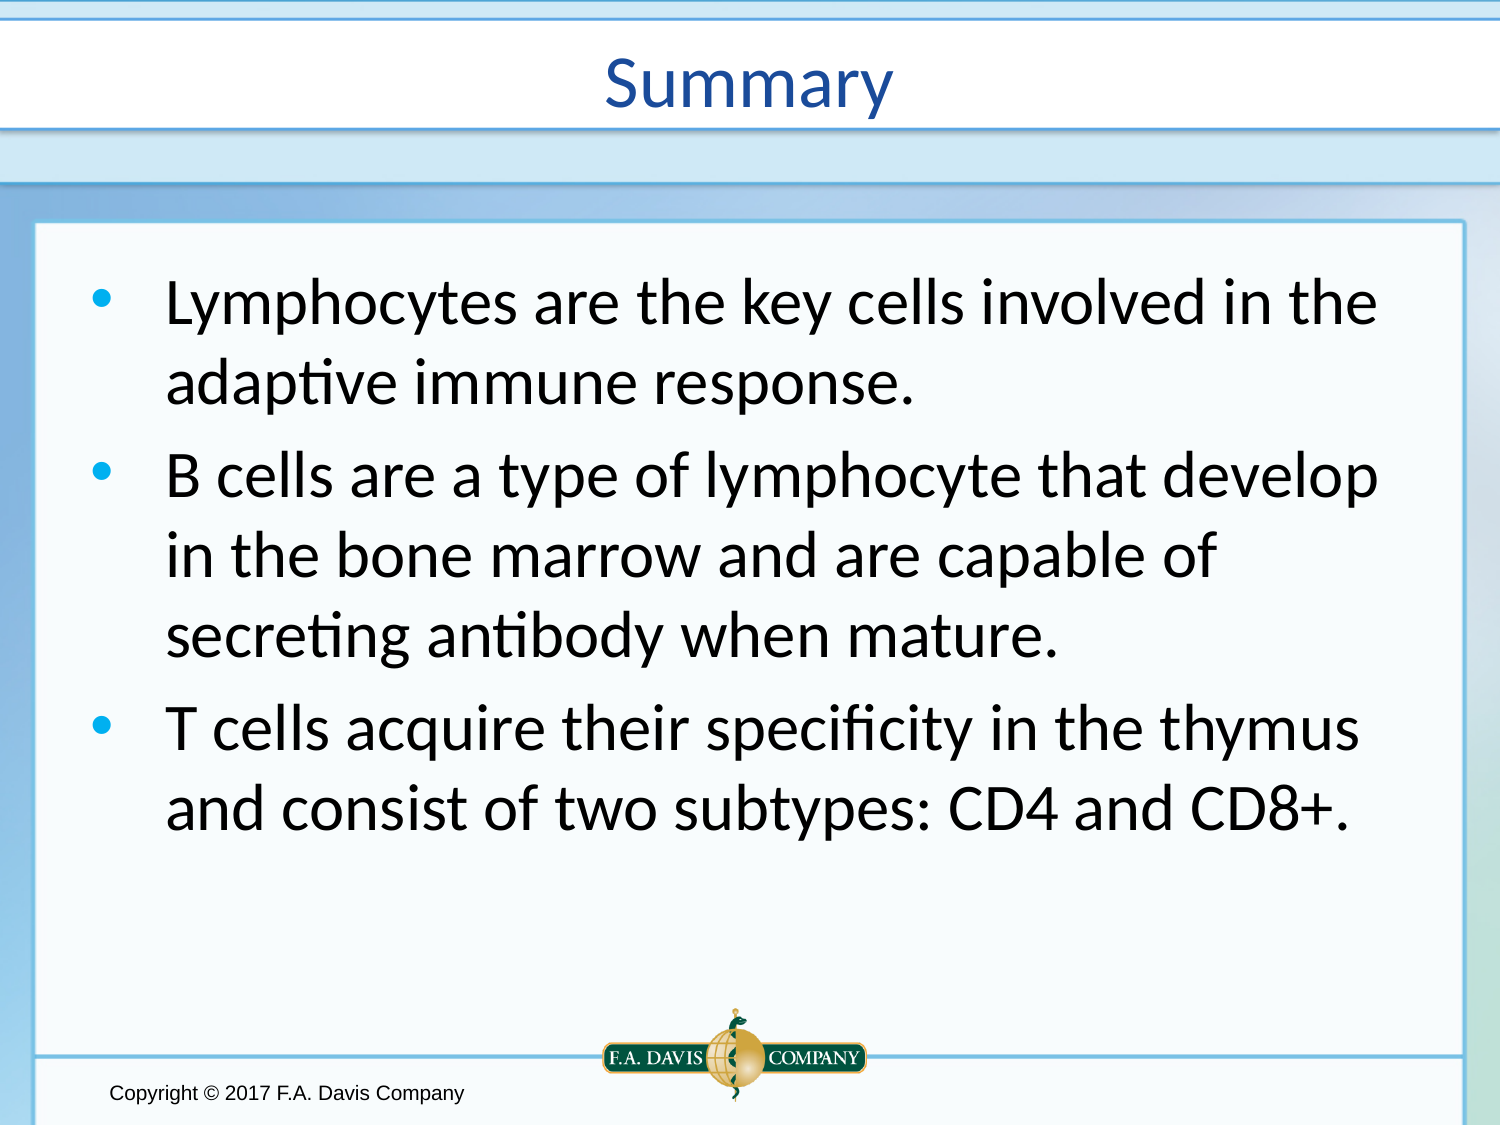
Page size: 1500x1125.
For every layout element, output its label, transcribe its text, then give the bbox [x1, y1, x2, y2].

list Lymphocytes are the key cells involved in the adaptive immune response. B cells are a type of lymphocyte that develop in the bone marrow and are capable of secreting antibody when mature. T cells acquire their specificity in the thymus and consist of two subtypes: CD4 and CD8+. [75, 249, 1425, 1005]
picture [0, 135, 1500, 1125]
picture [0, 0, 1500, 21]
title Summary [0, 21, 1500, 135]
